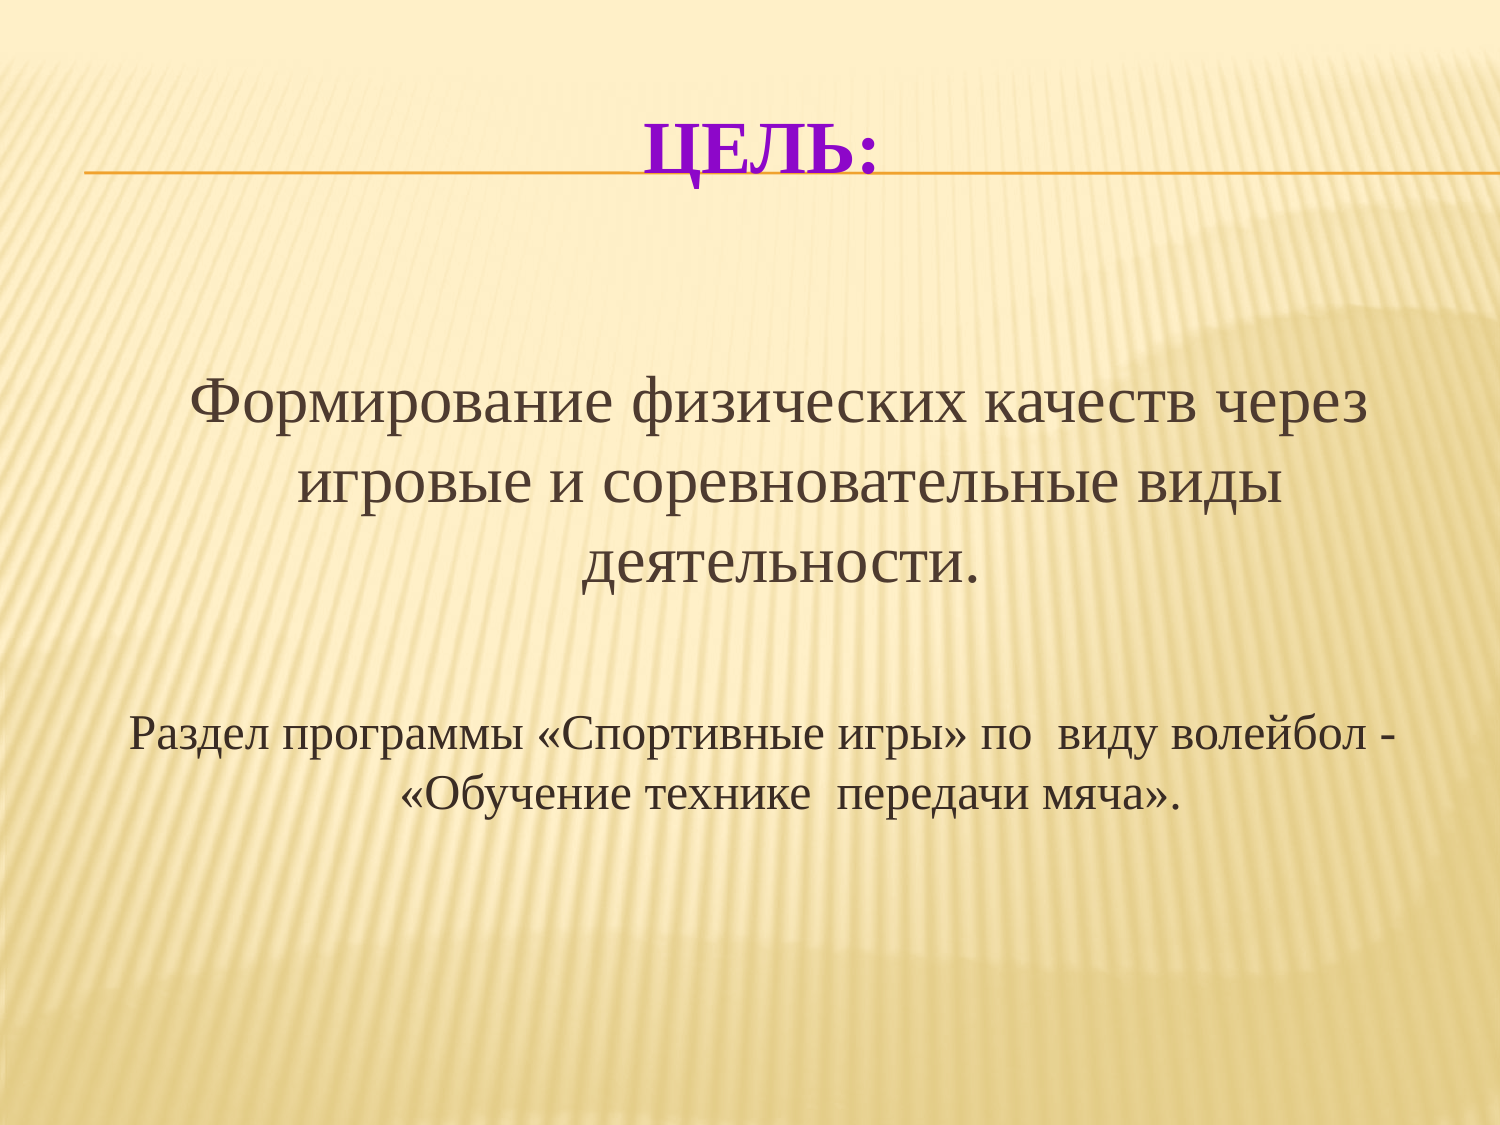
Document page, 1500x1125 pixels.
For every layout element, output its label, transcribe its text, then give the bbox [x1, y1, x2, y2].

list Формирование физических качеств через игровые и соревновательные виды деятельности. Раздел программы «Спортивные игры» по виду волейбол - «Обучение технике передачи мяча». [50, 254, 1475, 998]
title Цель: [50, 75, 1475, 213]
